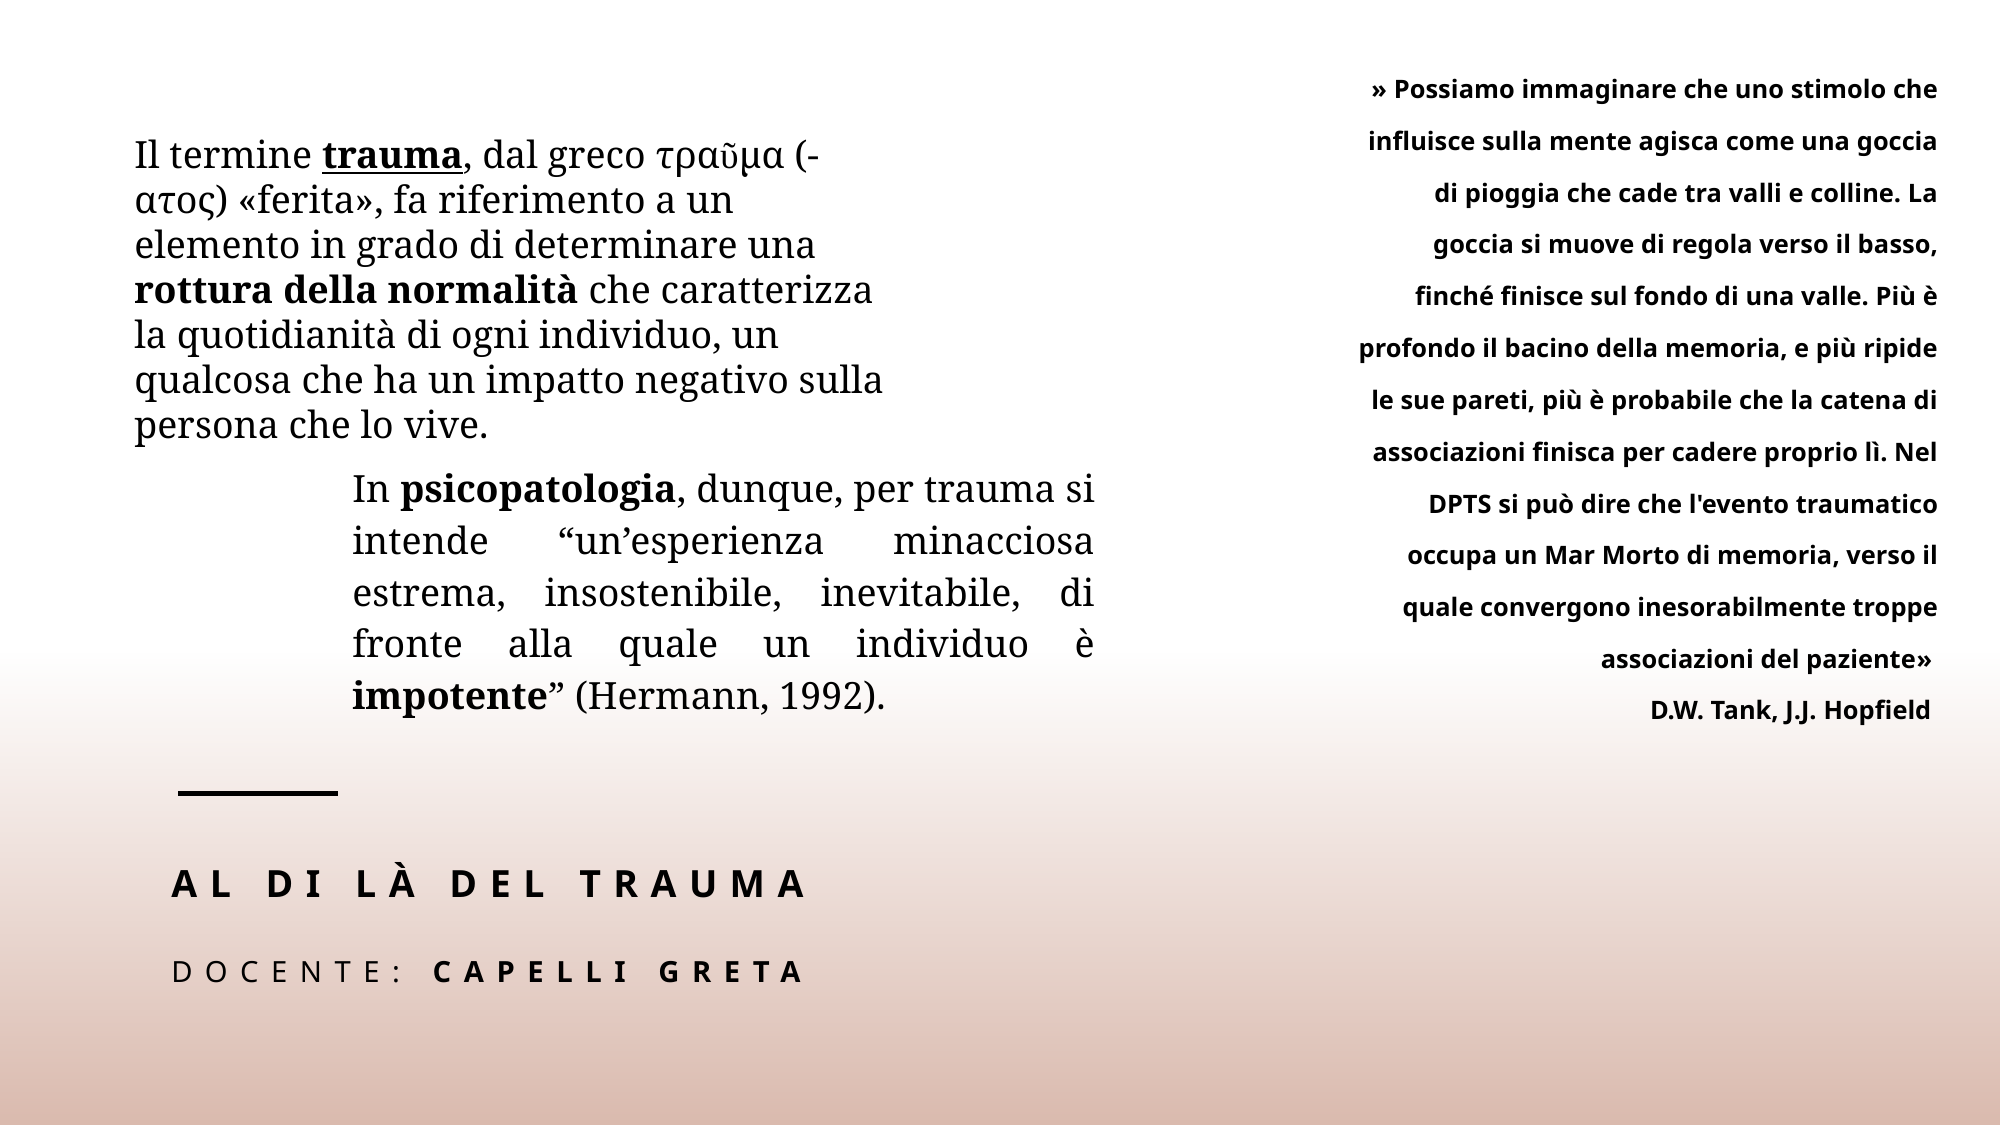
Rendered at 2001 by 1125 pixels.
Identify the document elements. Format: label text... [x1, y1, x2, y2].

text_box Il termine trauma, dal greco τραῦμα (-ατος) «ferita», fa riferimento a un elemento in grado di determinare una rottura della normalità che caratterizza la quotidianità di ogni individuo, un qualcosa che ha un impatto negativo sulla persona che lo vive. [119, 123, 910, 489]
text_box In psicopatologia, dunque, per trauma si intende “un’esperienza minacciosa estrema, insostenibile, inevitabile, di fronte alla quale un individuo è impotente” (Hermann, 1992). [337, 451, 1110, 725]
title al di lÀ del trauma DOCENTE: CAPELLI GRETA [156, 843, 1611, 1024]
text_box [0, 575, 2000, 1125]
text_box [0, 0, 2000, 575]
list » Possiamo immaginare che uno stimolo che influisce sulla mente agisca come una goccia di pioggia che cade tra valli e colline. La goccia si muove di regola verso il basso, finché finisce sul fondo di una valle. Più è profondo il bacino della memoria, e più ripide le sue pareti, più è probabile che la catena di associazioni finisca per cadere proprio lì. Nel DPTS si può dire che l'evento traumatico occupa un Mar Morto di memoria, verso il quale convergono inesorabilmente troppe associazioni del paziente» D.W. Tank, J.J. Hopfield [1341, 44, 1955, 742]
